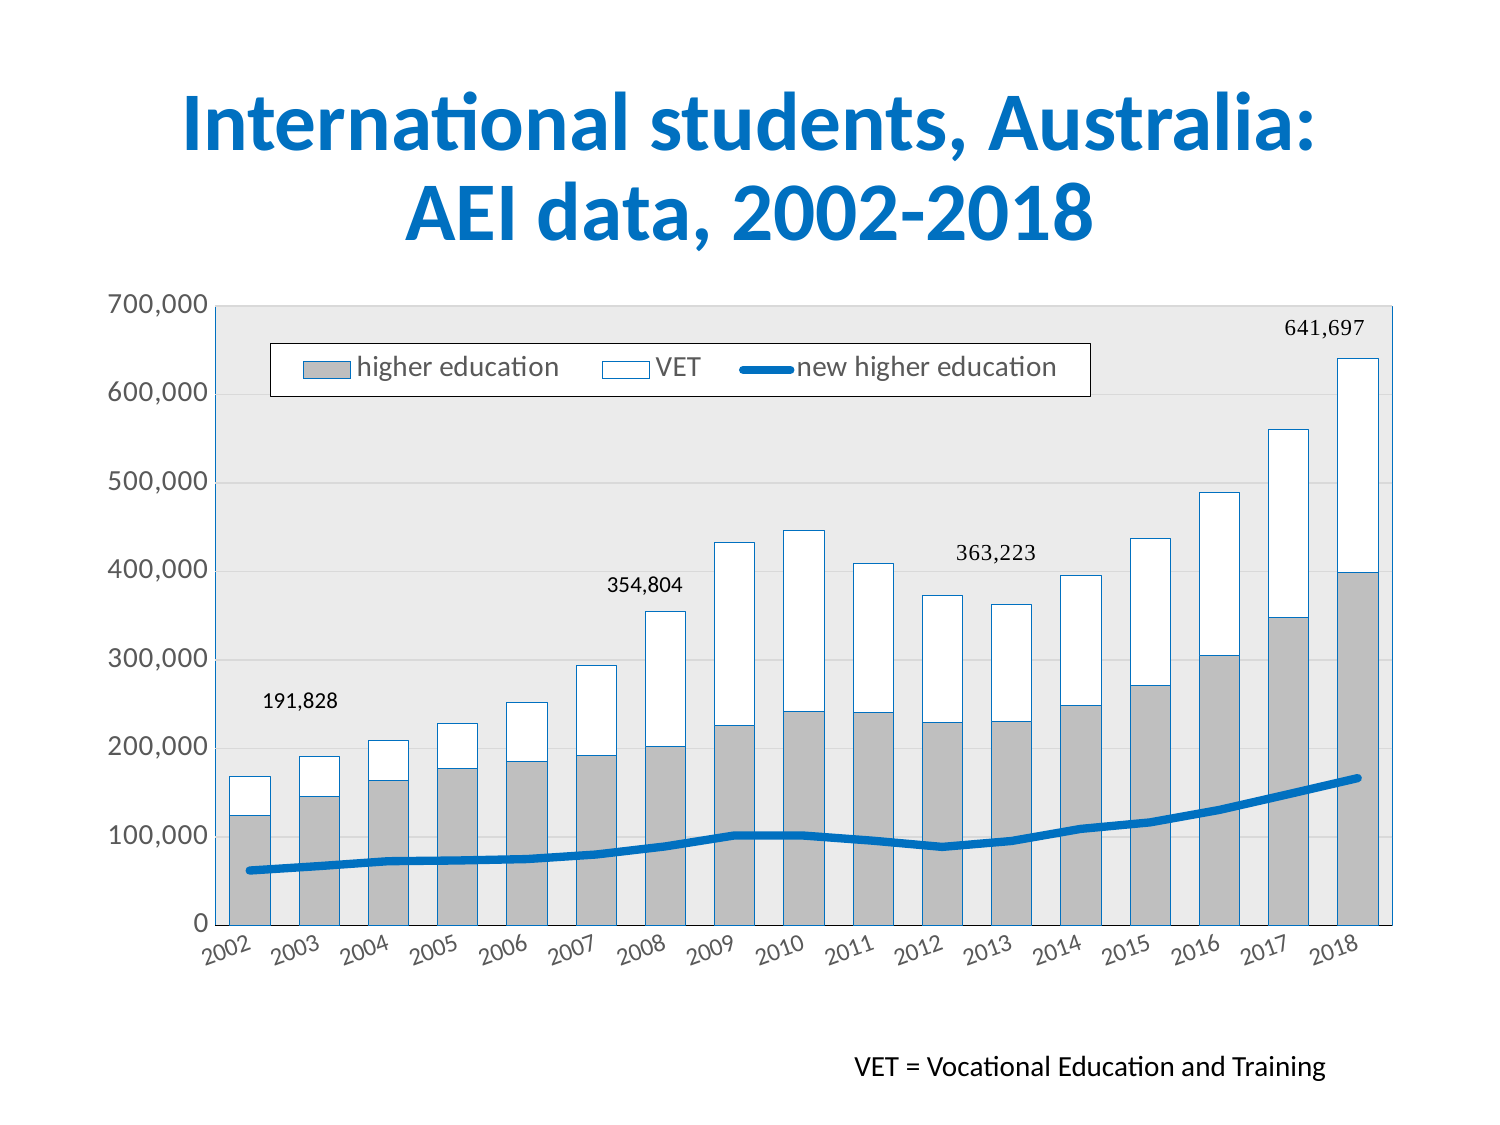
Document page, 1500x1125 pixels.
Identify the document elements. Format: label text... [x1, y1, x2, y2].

text_box VET = Vocational Education and Training [839, 1040, 1372, 1090]
title International students, Australia: AEI data, 2002-2018 [103, 59, 1397, 276]
chart [80, 276, 1420, 1040]
